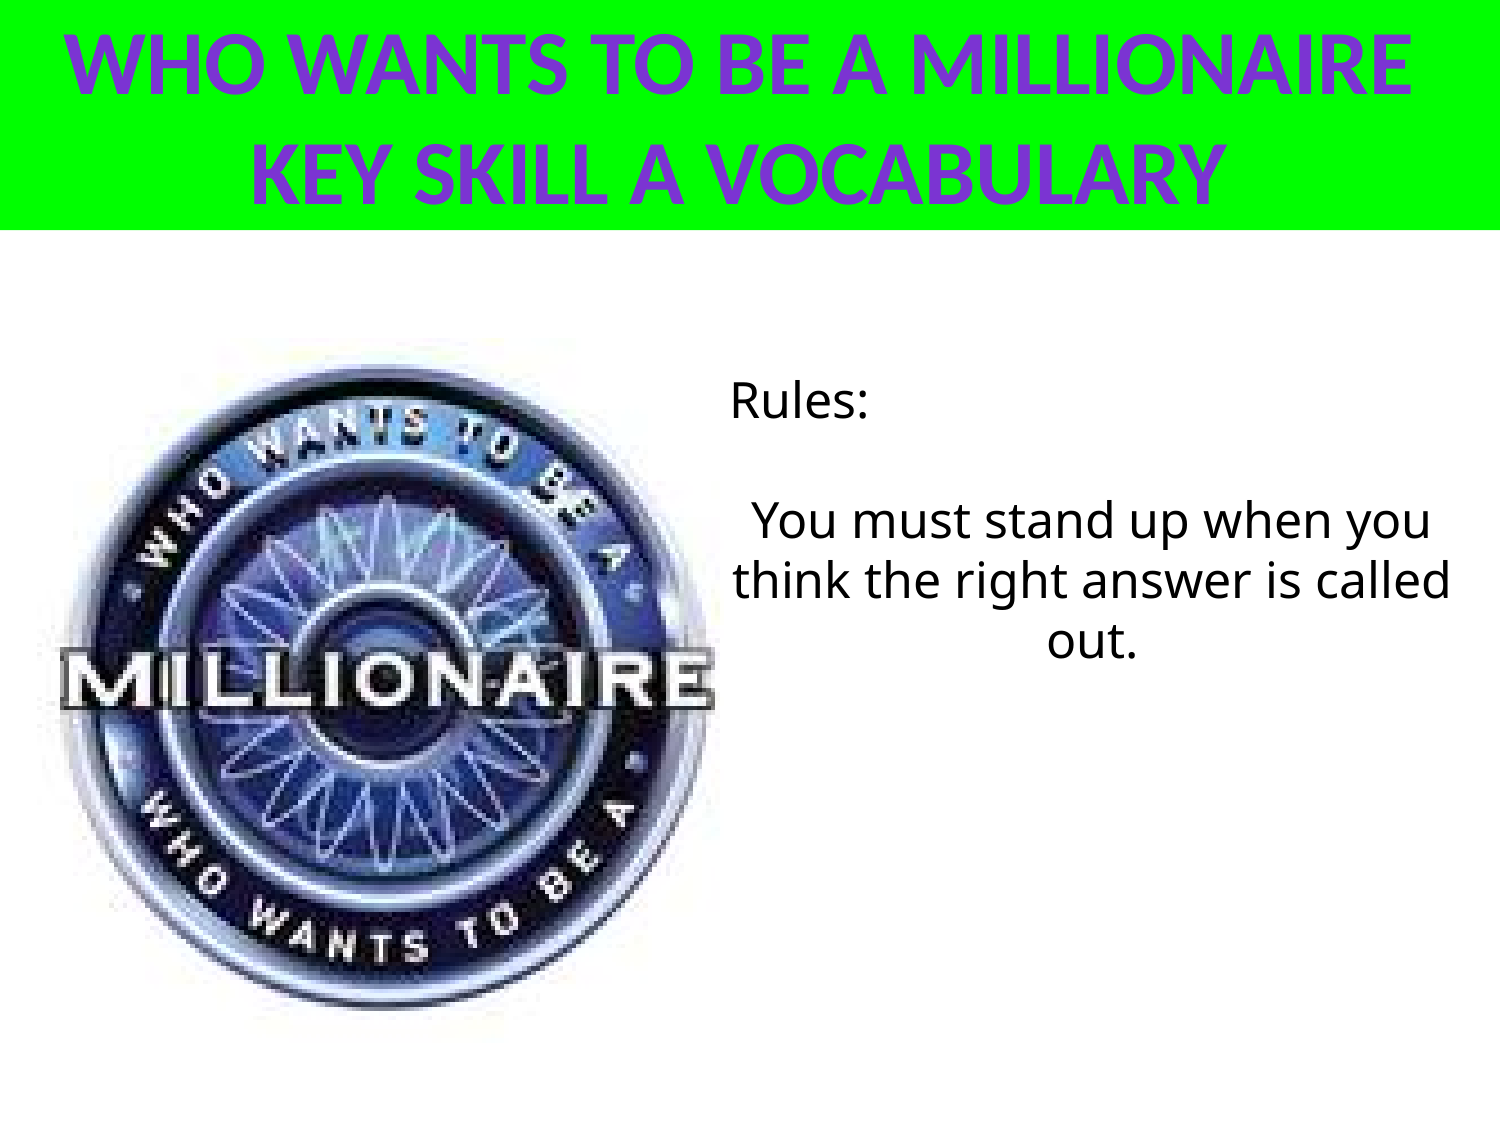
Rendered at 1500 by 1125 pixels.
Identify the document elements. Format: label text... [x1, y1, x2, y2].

text_box Who wants to be a millionaire Key skill a vocabulary [0, 0, 1500, 231]
picture [1, 337, 774, 1043]
text_box Rules: You must stand up when you think the right answer is called out. [778, 361, 1471, 677]
